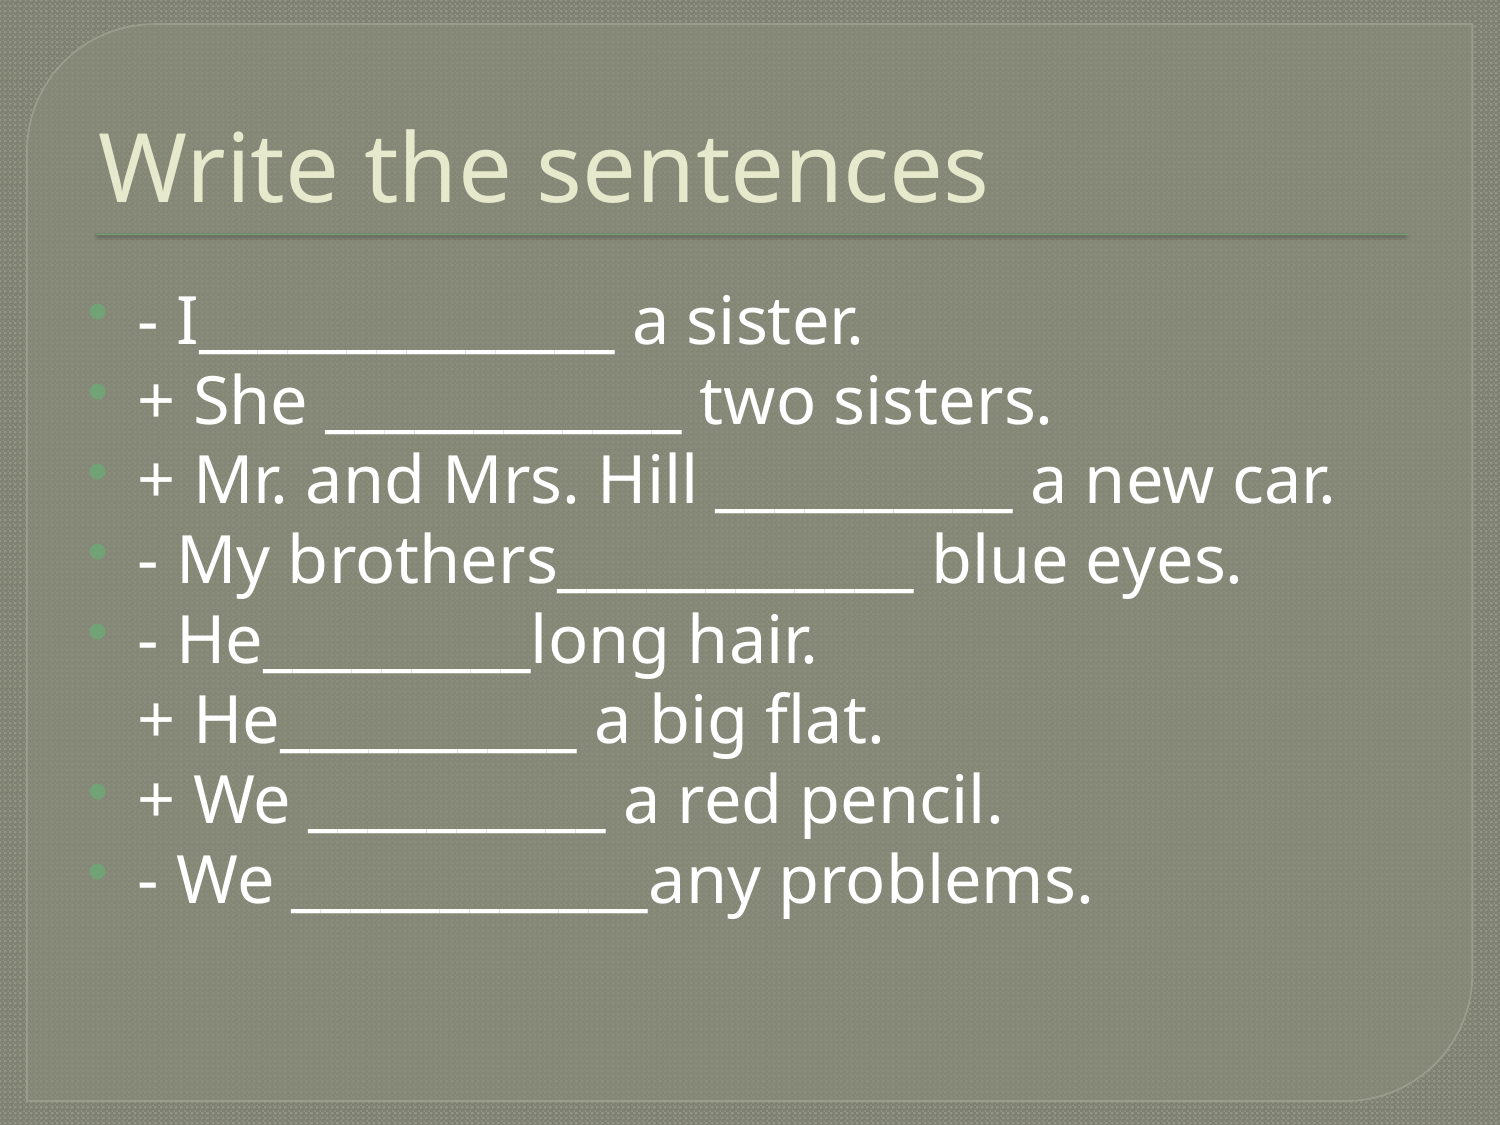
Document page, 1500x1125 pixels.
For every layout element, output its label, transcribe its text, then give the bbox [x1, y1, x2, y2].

title Write the sentences [75, 41, 1425, 230]
list - I______________ a sister. + She ____________ two sisters. + Mr. and Mrs. Hill __________ a new car. - My brothers____________ blue eyes. - He_________long hair. + He__________ a big flat. + We __________ a red pencil. - We ____________any problems. [75, 270, 1425, 1013]
